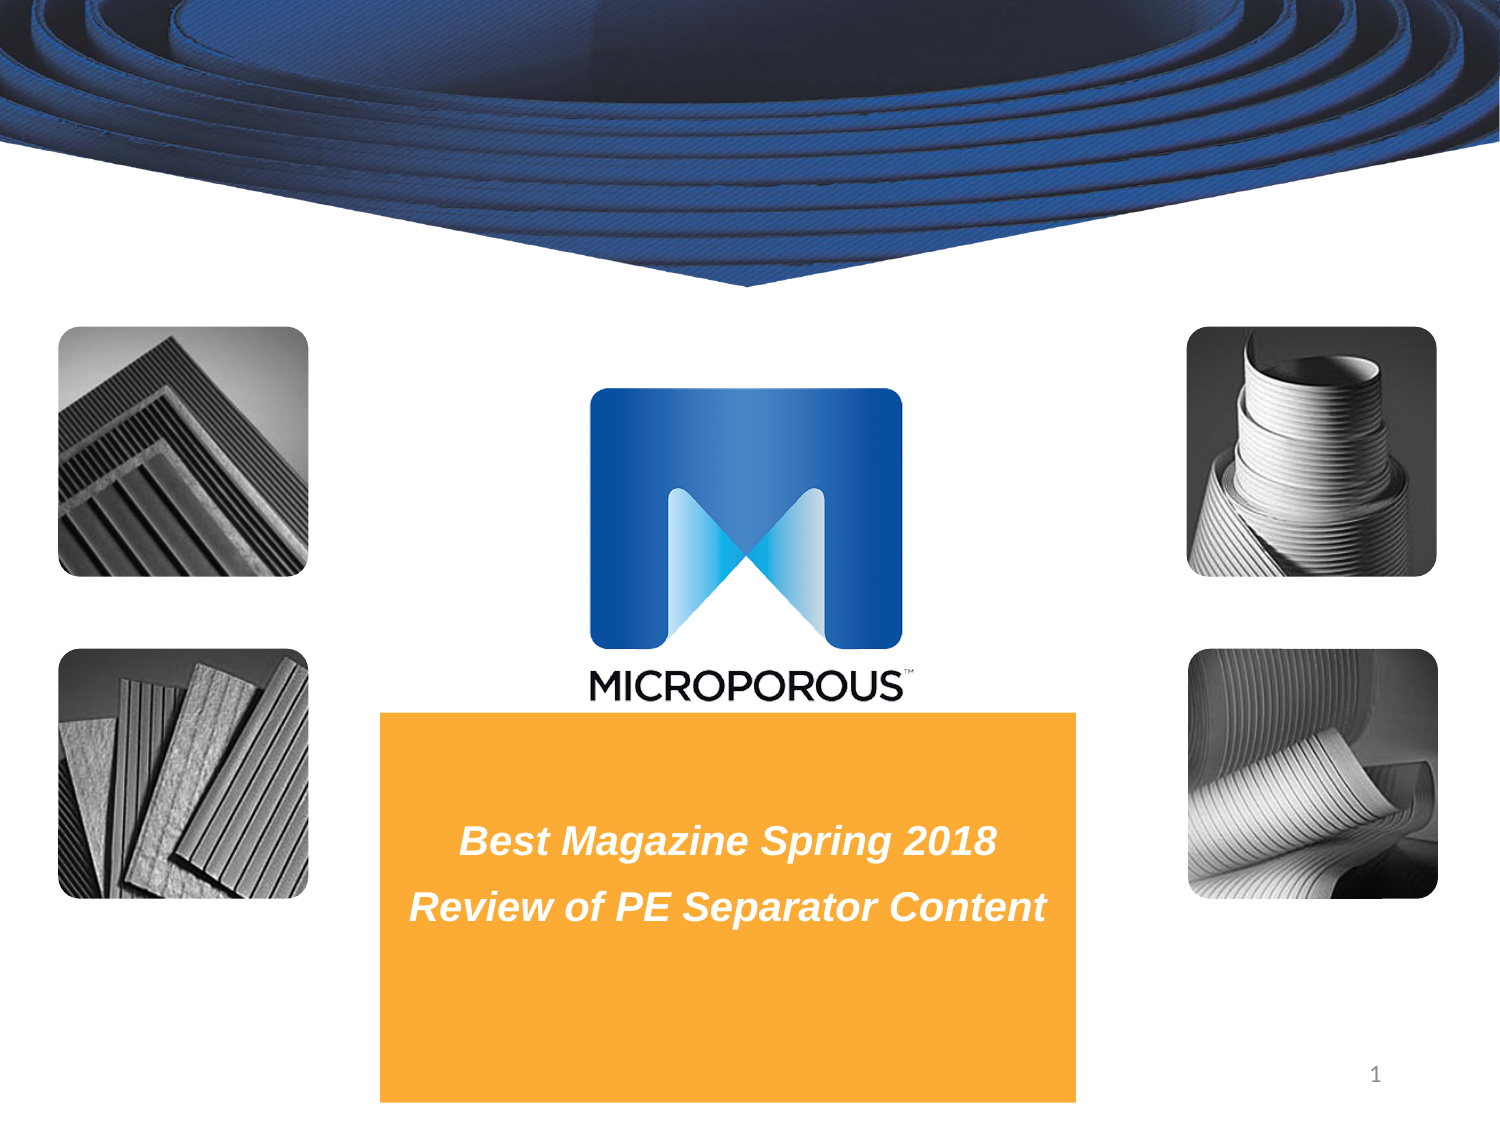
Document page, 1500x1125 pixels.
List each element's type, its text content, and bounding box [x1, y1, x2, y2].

subtitle Best Magazine Spring 2018 Review of PE Separator Content [380, 712, 1076, 1103]
picture [0, 0, 1500, 991]
slide_number 1 [1076, 1042, 1397, 1103]
